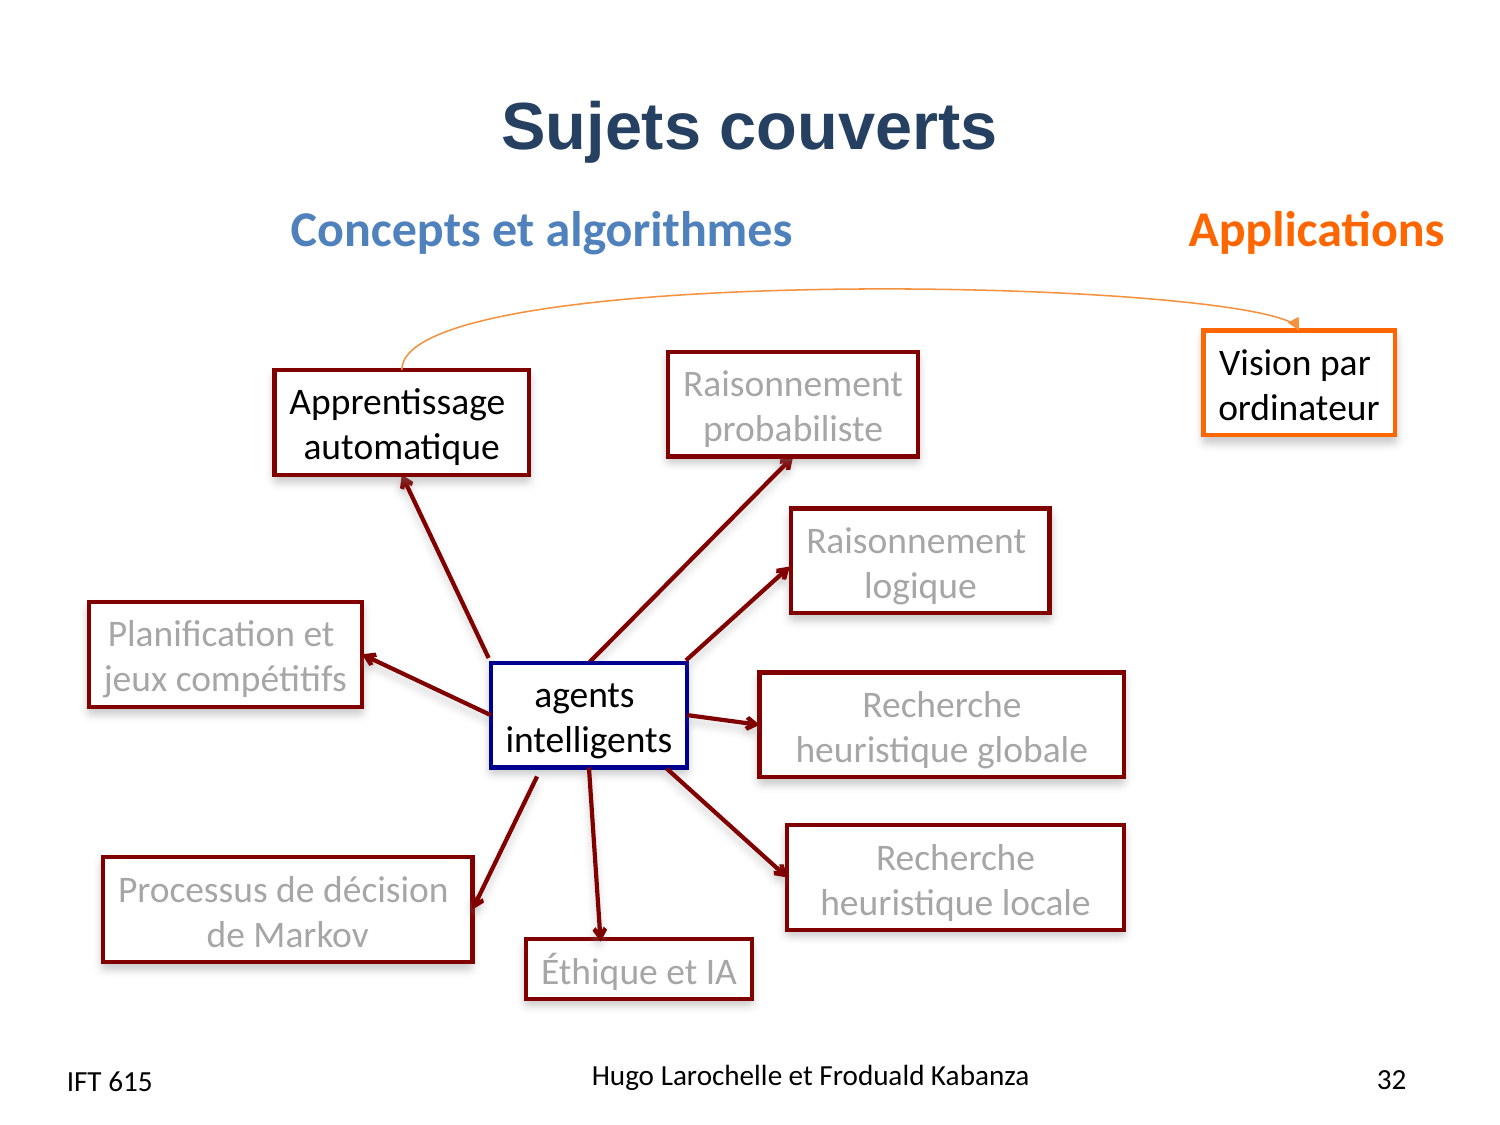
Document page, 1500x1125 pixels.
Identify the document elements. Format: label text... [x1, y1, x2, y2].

text_box Planification et jeux compétitifs [88, 601, 363, 707]
footer Hugo Larochelle et Froduald Kabanza [556, 1045, 1065, 1102]
text_box Processus de décision de Markov [103, 857, 473, 962]
title Sujets couverts [37, 64, 1462, 181]
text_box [401, 475, 489, 654]
text_box Raisonnement probabiliste [668, 444, 919, 457]
text_box Concepts et algorithmes [275, 189, 808, 264]
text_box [362, 654, 489, 716]
text_box Apprentissage automatique [274, 369, 529, 475]
text_box Raisonnement logique [798, 508, 1050, 614]
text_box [689, 715, 760, 726]
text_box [588, 457, 794, 663]
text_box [474, 776, 538, 911]
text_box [666, 768, 788, 879]
text_box agents intelligents [490, 662, 688, 768]
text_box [685, 566, 791, 661]
text_box Recherche heuristique locale [787, 825, 1125, 930]
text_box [401, 330, 1397, 437]
text_box Applications [1173, 188, 1460, 264]
slide_number 32 [1299, 1058, 1422, 1098]
slide_number IFT 615 [51, 1049, 402, 1110]
text_box Recherche heuristique globale [759, 672, 1125, 778]
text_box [588, 768, 601, 942]
text_box Éthique et IA [526, 939, 753, 999]
